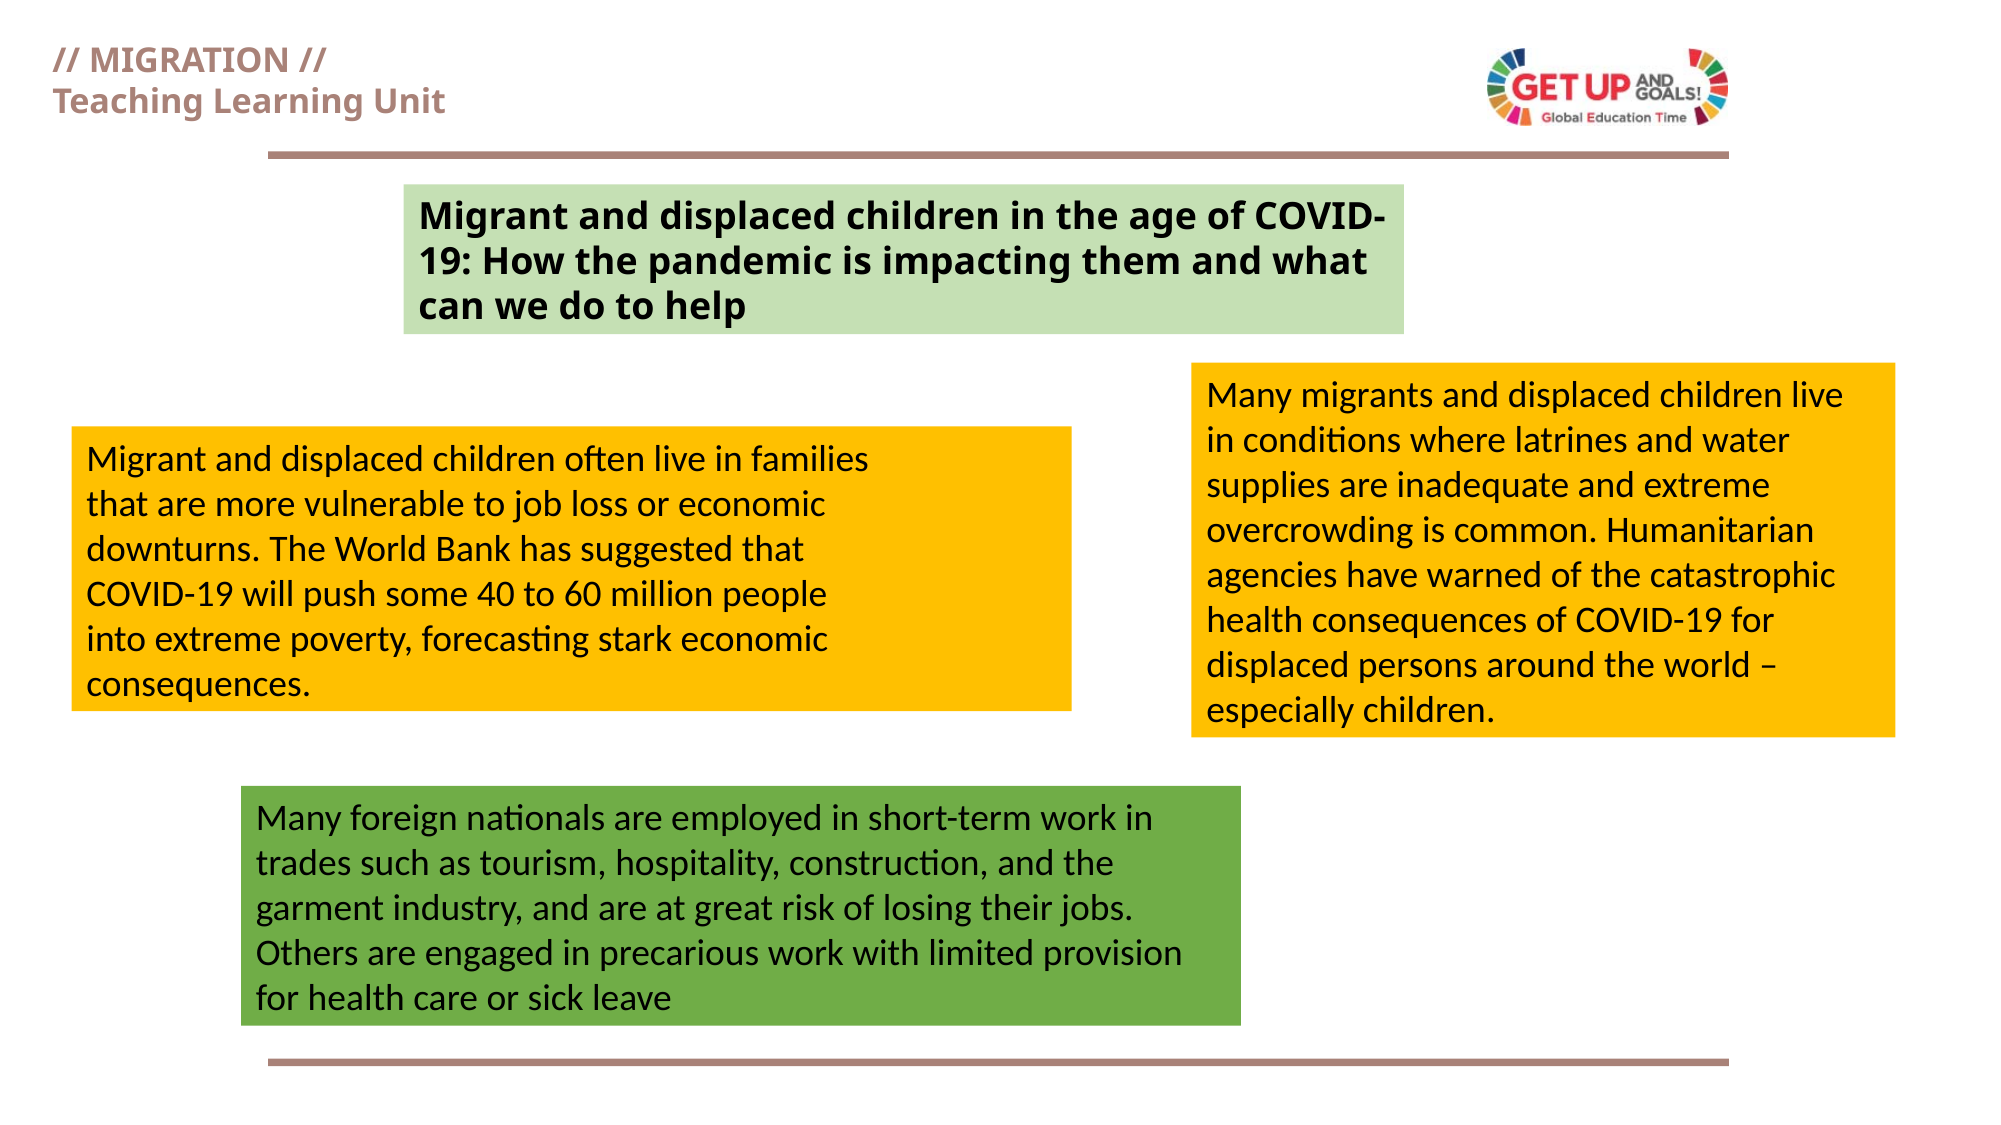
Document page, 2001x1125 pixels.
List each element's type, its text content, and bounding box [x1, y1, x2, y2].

text_box // MIGRATION // Teaching Learning Unit [38, 24, 686, 121]
text_box [268, 151, 1729, 159]
text_box Many foreign nationals are employed in short-term work in trades such as tourism, hospitality, construction, and the garment industry, and are at great risk of losing their jobs. Others are engaged in precarious work with limited provision for health care or sick leave [241, 785, 1241, 1026]
text_box Many migrants and displaced children live in conditions where latrines and water supplies are inadequate and extreme overcrowding is common. Humanitarian agencies have warned of the catastrophic health consequences of COVID-19 for displaced persons around the world – especially children. [1191, 362, 1896, 738]
text_box Migrant and displaced children in the age of COVID-19: How the pandemic is impacting them and what can we do to help [403, 184, 1404, 335]
picture [1487, 48, 1728, 126]
text_box Migrant and displaced children often live in families that are more vulnerable to job loss or economic downturns. The World Bank has suggested that COVID-19 will push some 40 to 60 million people into extreme poverty, forecasting stark economic consequences. [71, 426, 1072, 712]
text_box [71, 357, 1797, 1072]
